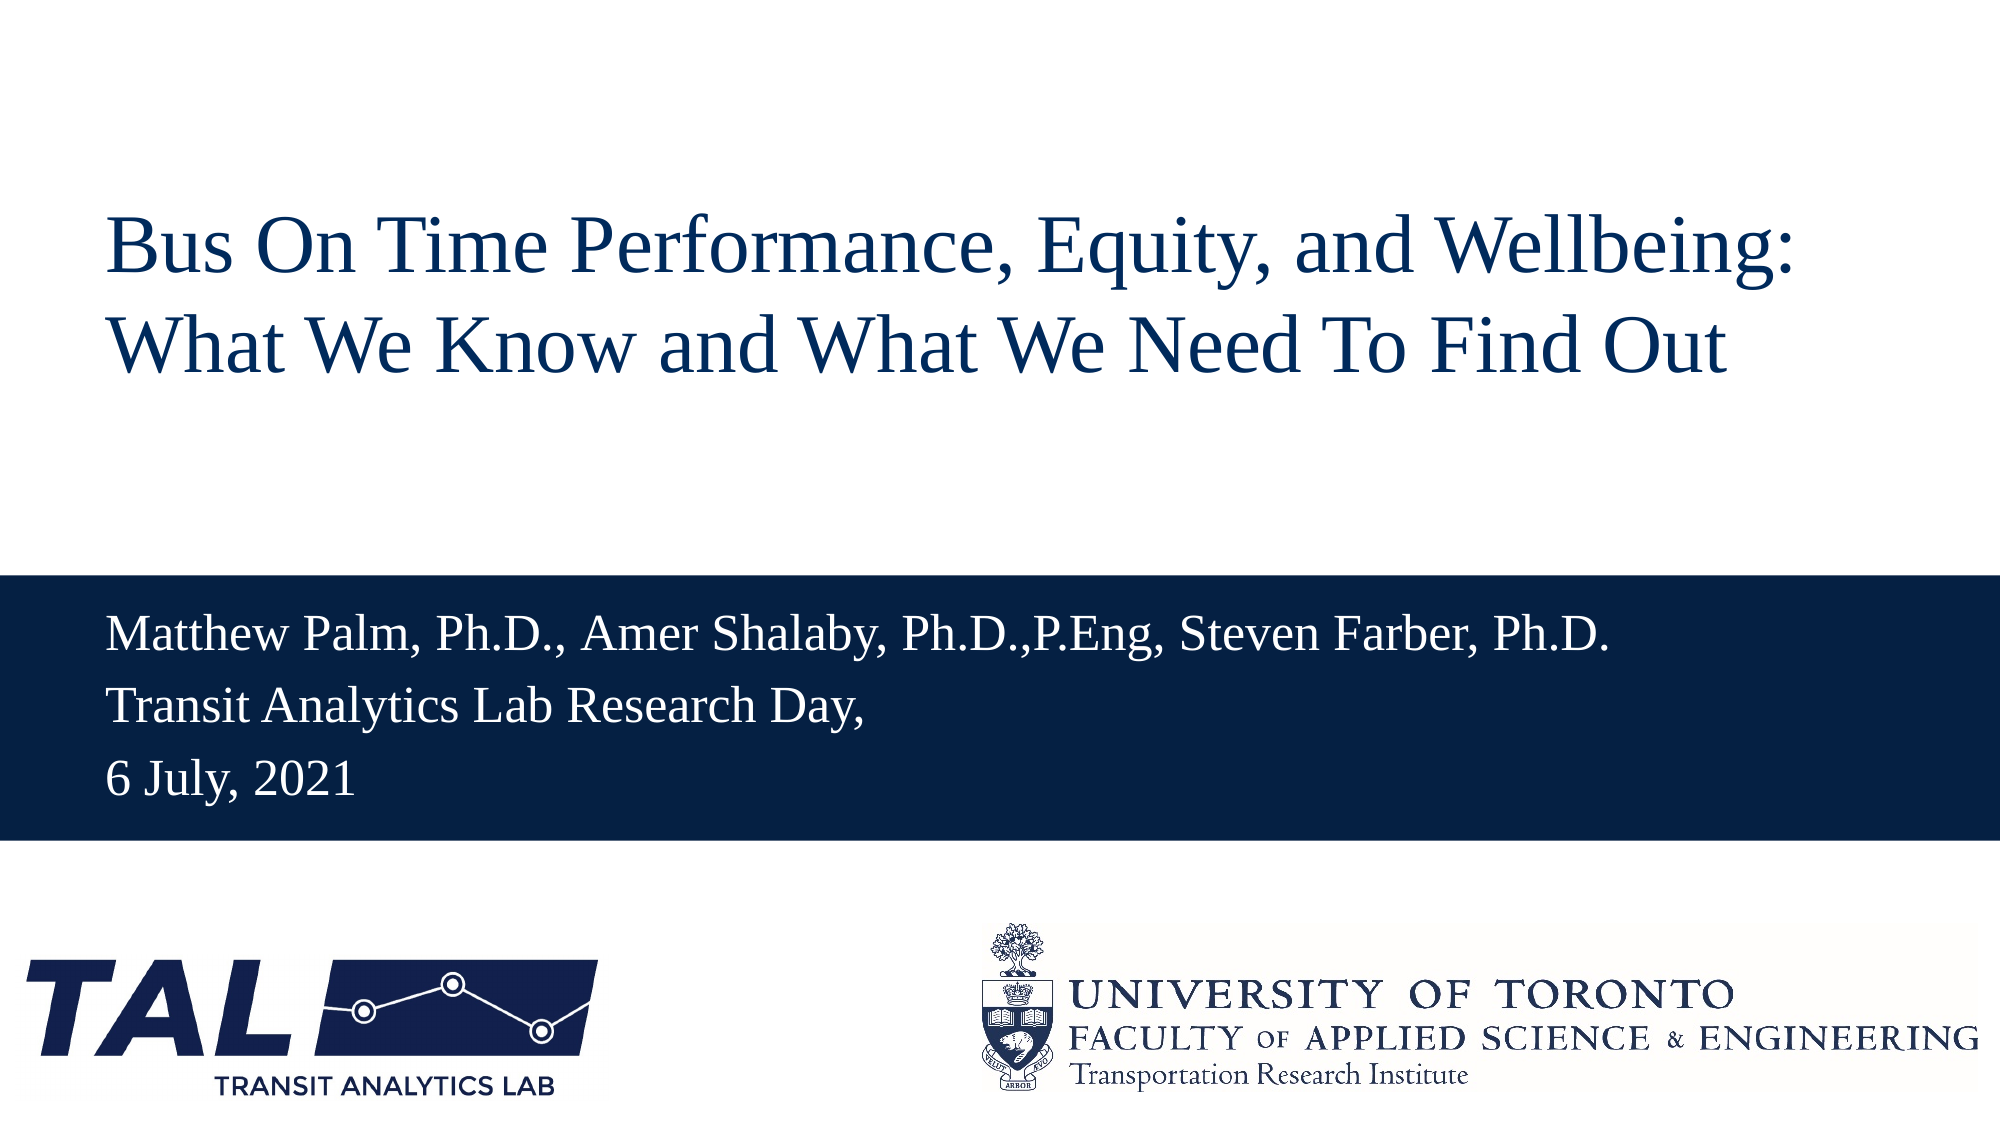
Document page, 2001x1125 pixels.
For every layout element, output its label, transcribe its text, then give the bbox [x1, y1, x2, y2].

picture [982, 923, 1978, 1092]
subtitle Matthew Palm, Ph.D., Amer Shalaby, Ph.D.,P.Eng, Steven Farber, Ph.D. Transit Analytics Lab Research Day, 6 July, 2021 [0, 575, 2000, 841]
title Bus On Time Performance, Equity, and Wellbeing: What We Know and What We Need To Find Out [0, 99, 2000, 479]
picture [15, 954, 609, 1101]
